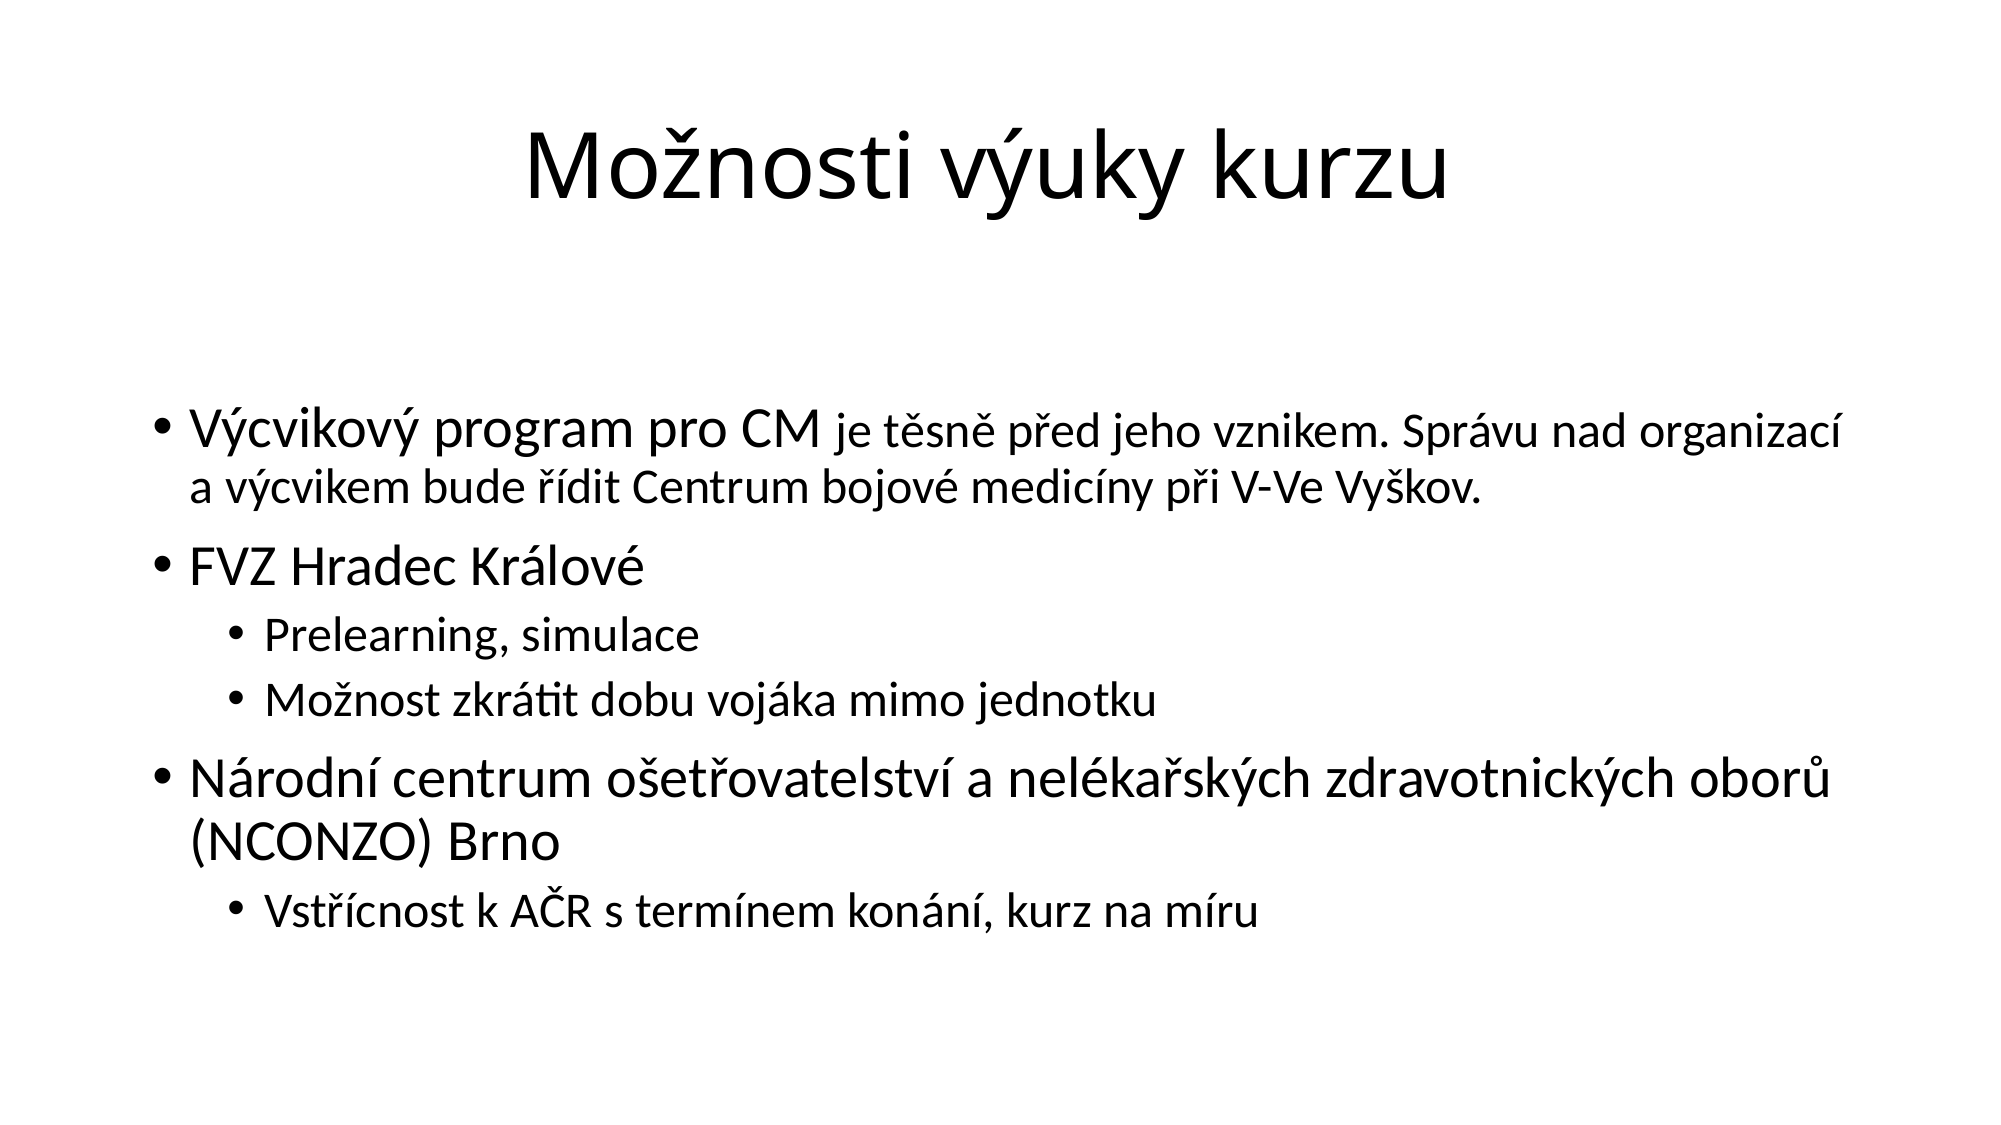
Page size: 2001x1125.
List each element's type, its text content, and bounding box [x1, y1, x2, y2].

title Možnosti výuky kurzu [137, 59, 1863, 278]
list Výcvikový program pro CM je těsně před jeho vznikem. Správu nad organizací a výcvikem bude řídit Centrum bojové medicíny při V-Ve Vyškov. FVZ Hradec Králové Prelearning, simulace Možnost zkrátit dobu vojáka mimo jednotku Národní centrum ošetřovatelství a nelékařských zdravotnických oborů (NCONZO) Brno Vstřícnost k AČR s termínem konání, kurz na míru [137, 299, 1863, 1014]
